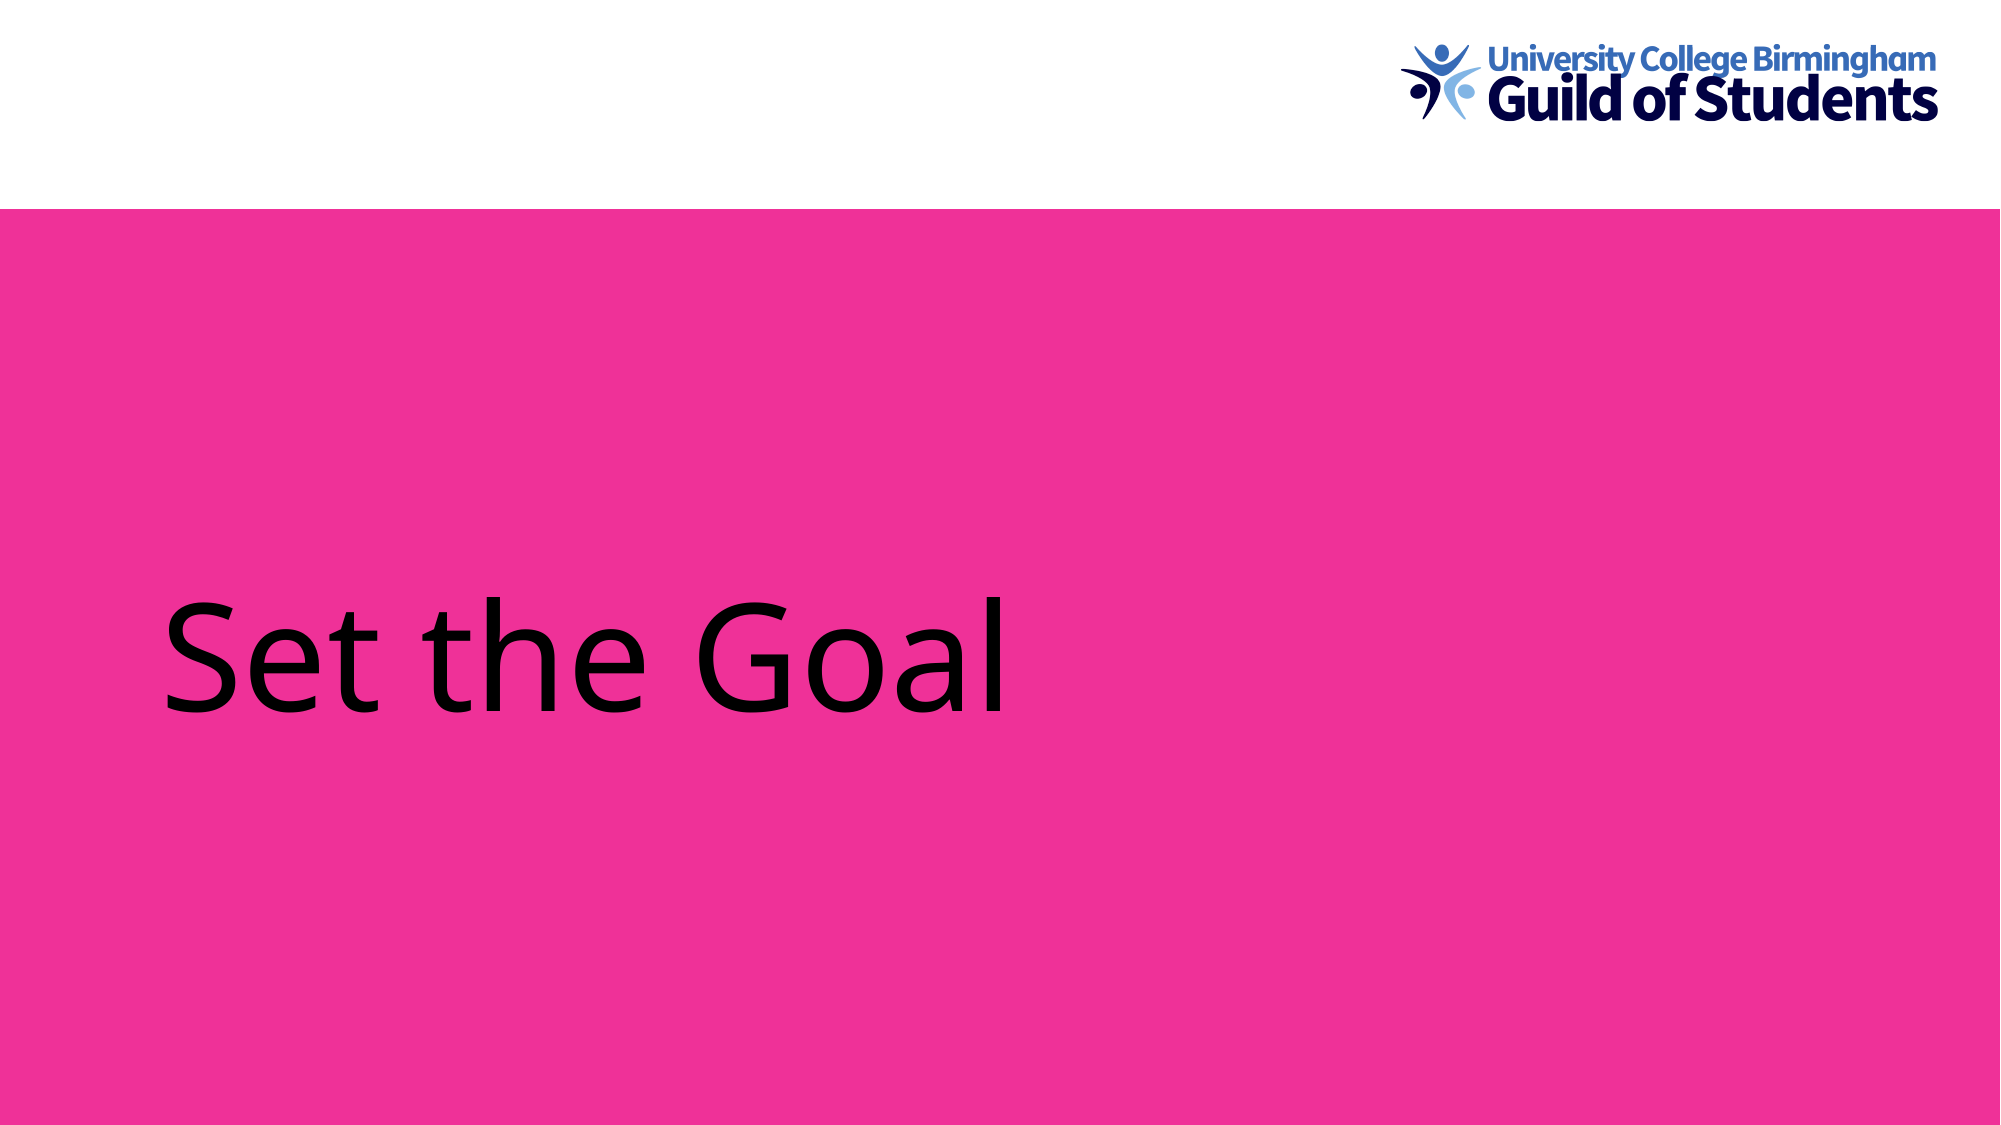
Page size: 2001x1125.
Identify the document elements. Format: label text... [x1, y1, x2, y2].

text_box [0, 208, 2000, 1125]
title Set the Goal [145, 583, 1736, 751]
picture [1393, 37, 1945, 127]
